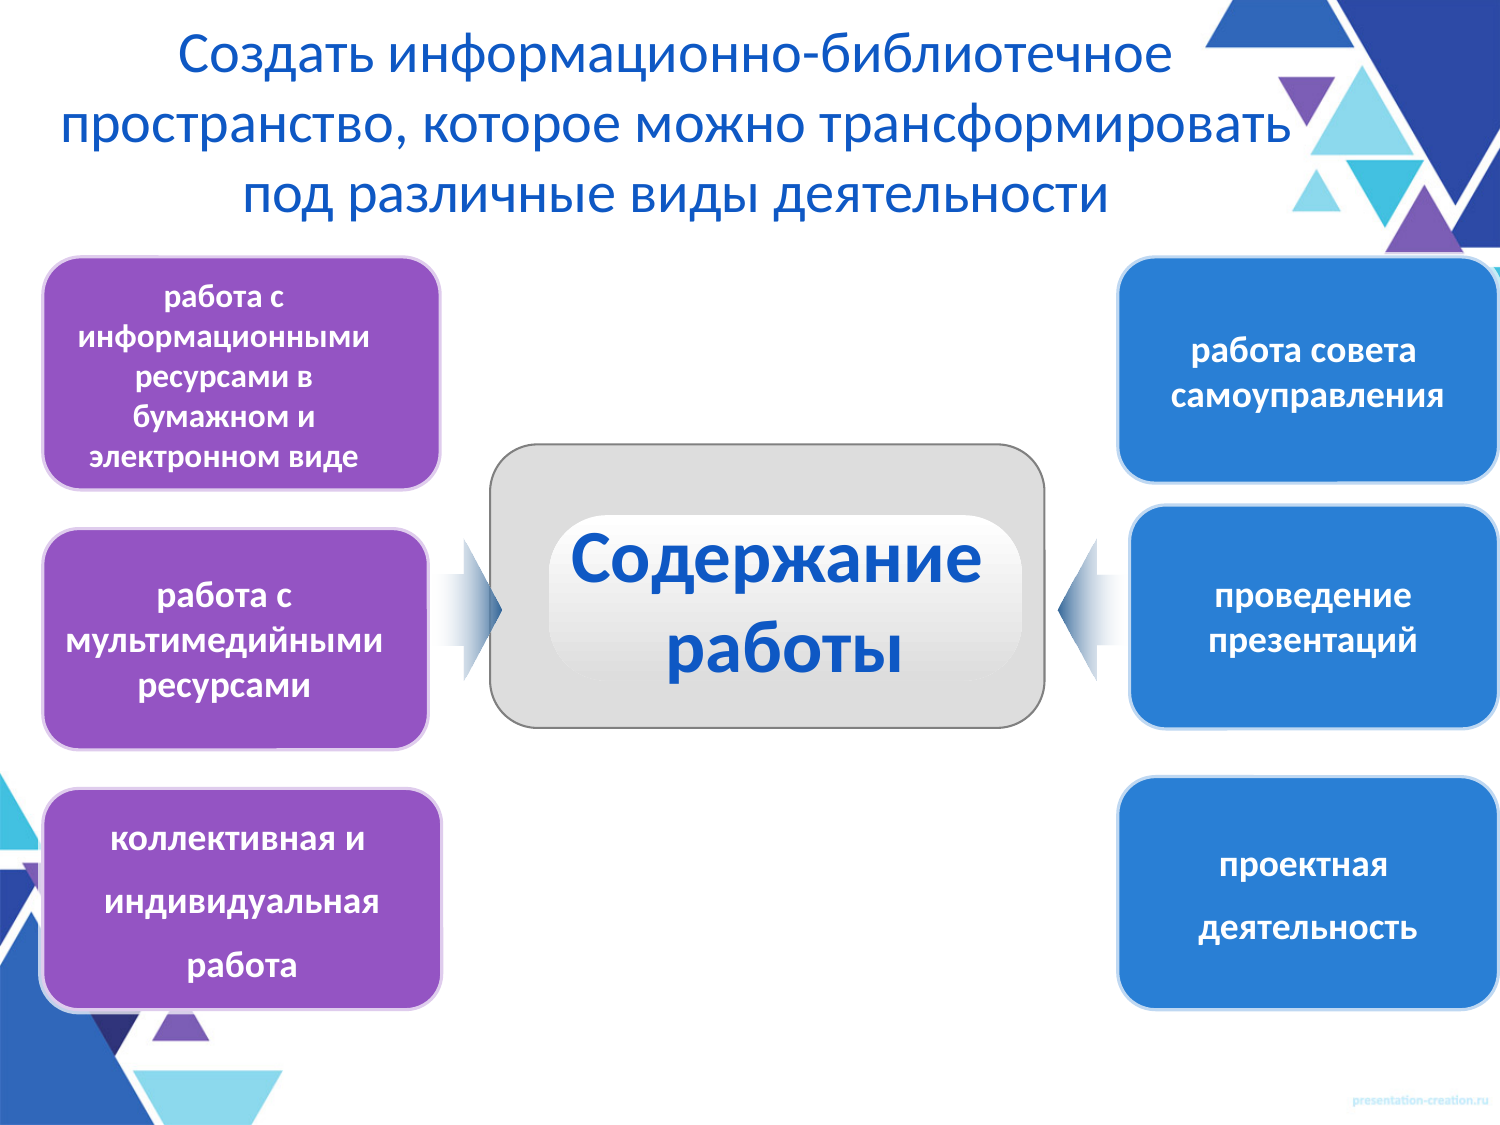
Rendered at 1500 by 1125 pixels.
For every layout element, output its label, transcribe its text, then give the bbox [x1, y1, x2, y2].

text_box [41, 527, 430, 752]
title Создать информационно-библиотечное пространство, которое можно трансформировать под различные виды деятельности [0, 30, 1353, 209]
text_box Содержание работы [549, 515, 1022, 681]
text_box работа с информационными ресурсами в бумажном и электронном виде [41, 267, 407, 482]
text_box проведение презентаций [1175, 562, 1452, 668]
text_box проектная деятельность [1116, 774, 1500, 1012]
text_box [1128, 503, 1500, 731]
text_box [431, 538, 502, 681]
text_box коллективная и индивидуальная работа [41, 786, 444, 1012]
text_box работа с мультимедийными ресурсами [41, 562, 408, 713]
text_box [52, 255, 442, 492]
text_box [490, 444, 1045, 728]
picture [0, 0, 1500, 1125]
text_box [1057, 538, 1128, 681]
text_box работа совета самоуправления [1116, 255, 1500, 485]
